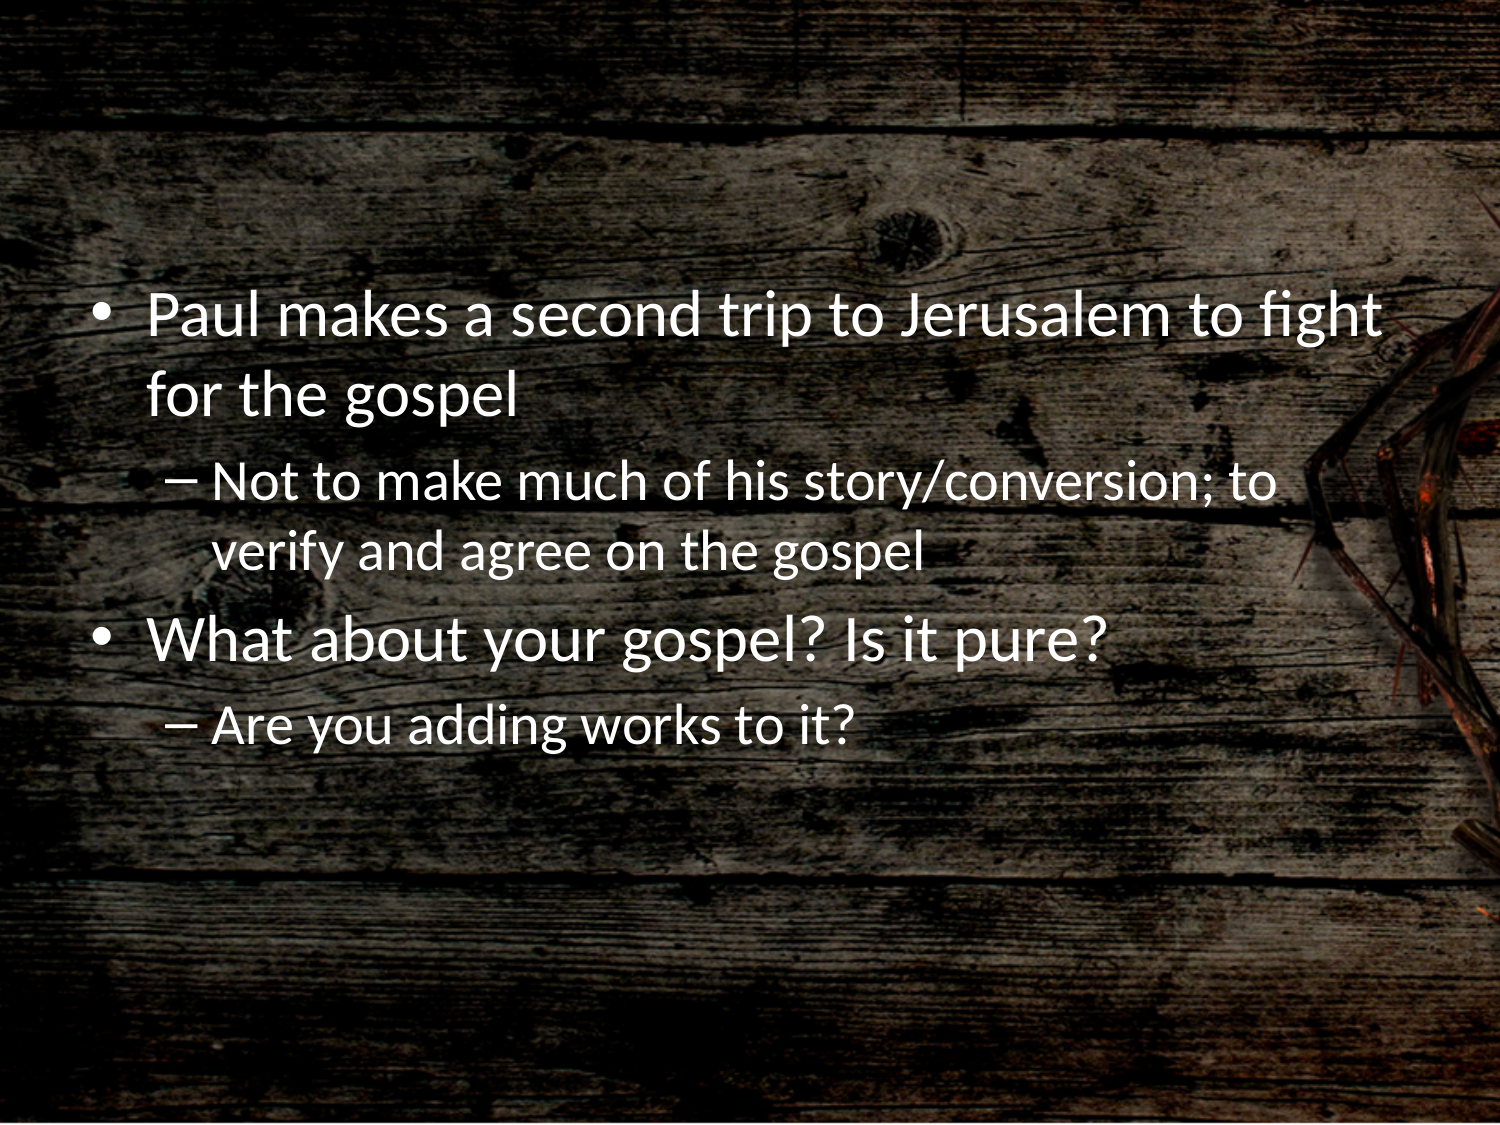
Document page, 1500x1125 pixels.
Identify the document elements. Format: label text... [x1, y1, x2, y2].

list Paul makes a second trip to Jerusalem to fight for the gospel Not to make much of his story/conversion; to verify and agree on the gospel What about your gospel? Is it pure? Are you adding works to it? [75, 262, 1425, 1005]
picture [0, 0, 1500, 1125]
